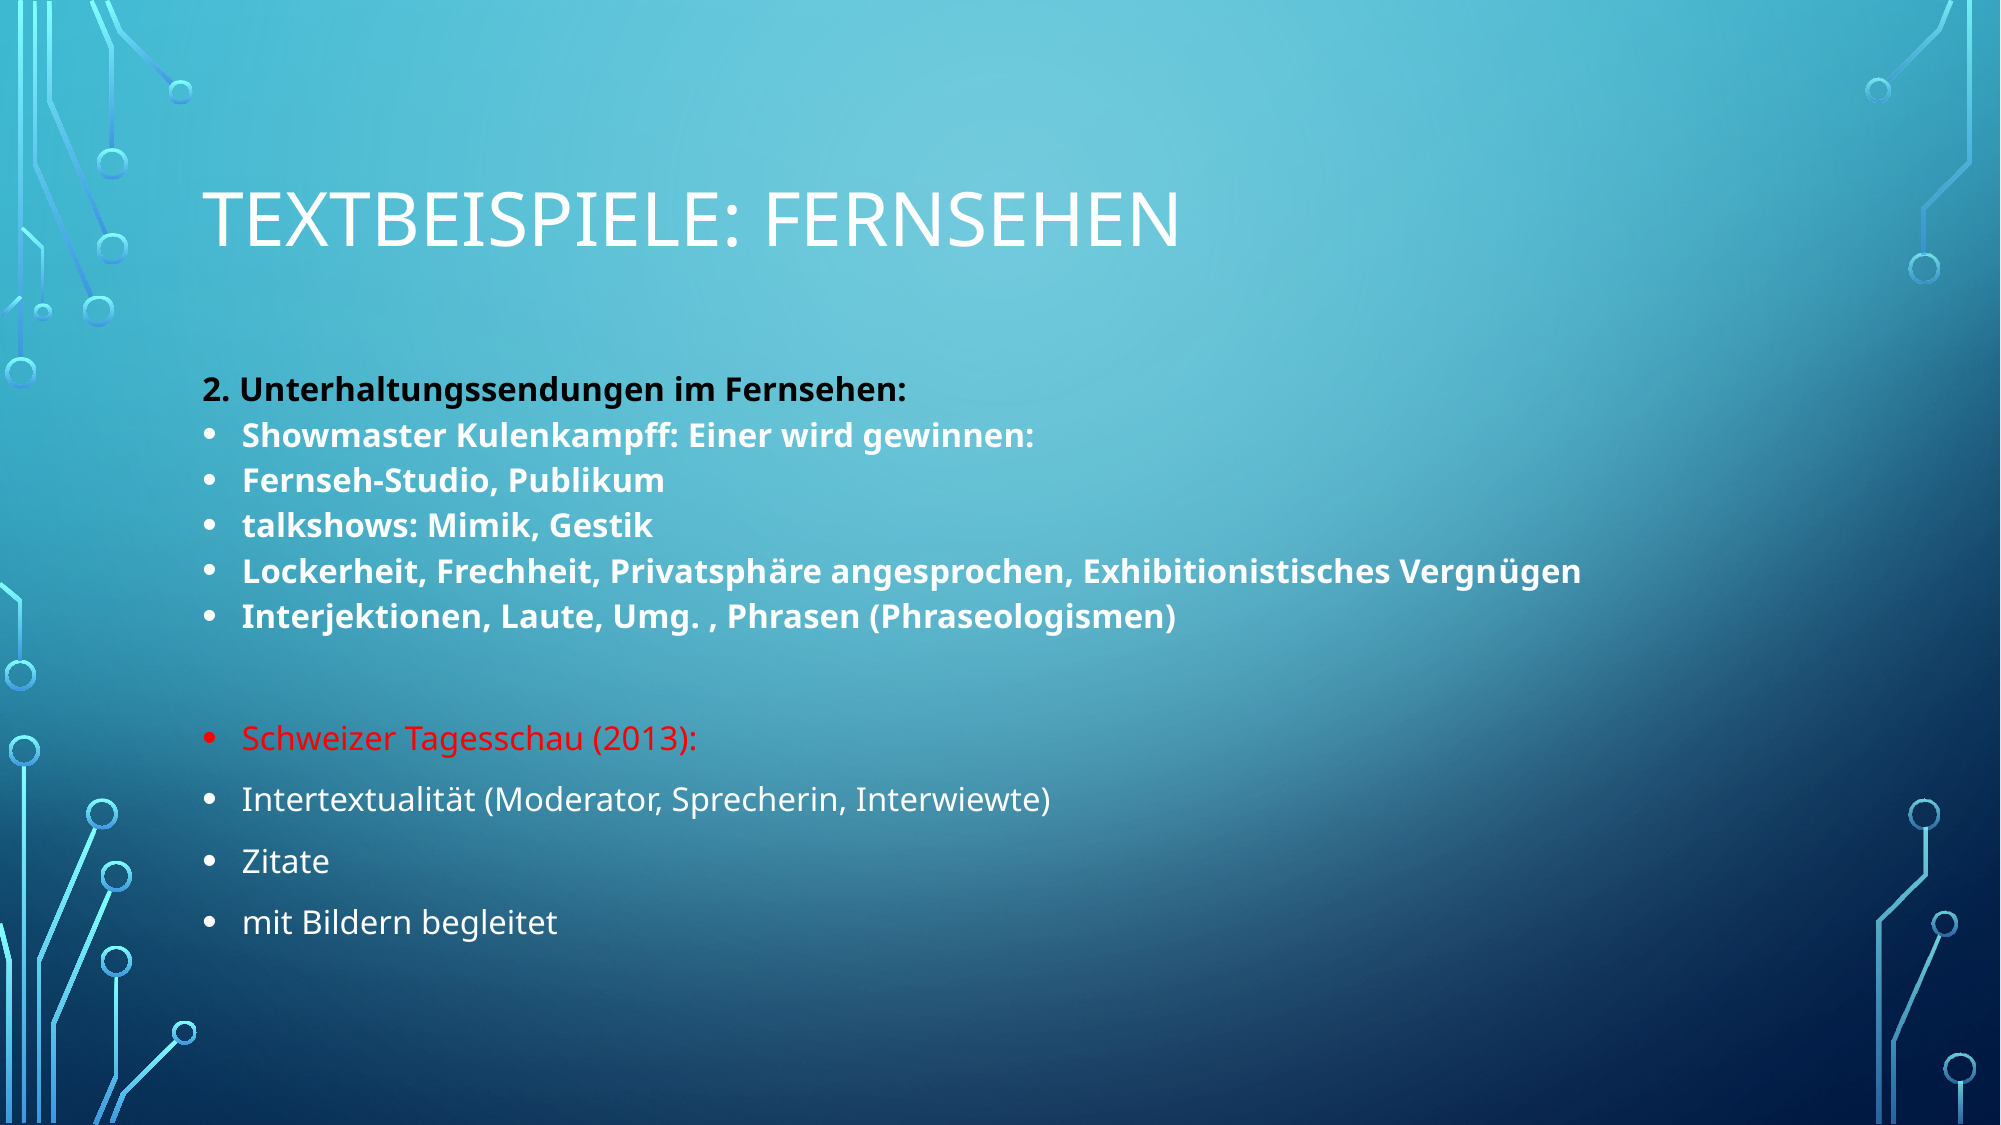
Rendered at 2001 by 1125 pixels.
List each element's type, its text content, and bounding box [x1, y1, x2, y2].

title TextBeispiele: Fernsehen [187, 101, 1813, 344]
list 2. Unterhaltungssendungen im Fernsehen: Showmaster Kulenkampff: Einer wird gewinnen: Fernseh-Studio, Publikum talkshows: Mimik, Gestik Lockerheit, Frechheit, Privatsphäre angesprochen, Exhibitionistisches Vergnügen Interjektionen, Laute, Umg. , Phrasen (Phraseologismen) Schweizer Tagesschau (2013): Intertextualität (Moderator, Sprecherin, Interwiewte) Zitate mit Bildern begleitet [187, 369, 1813, 950]
